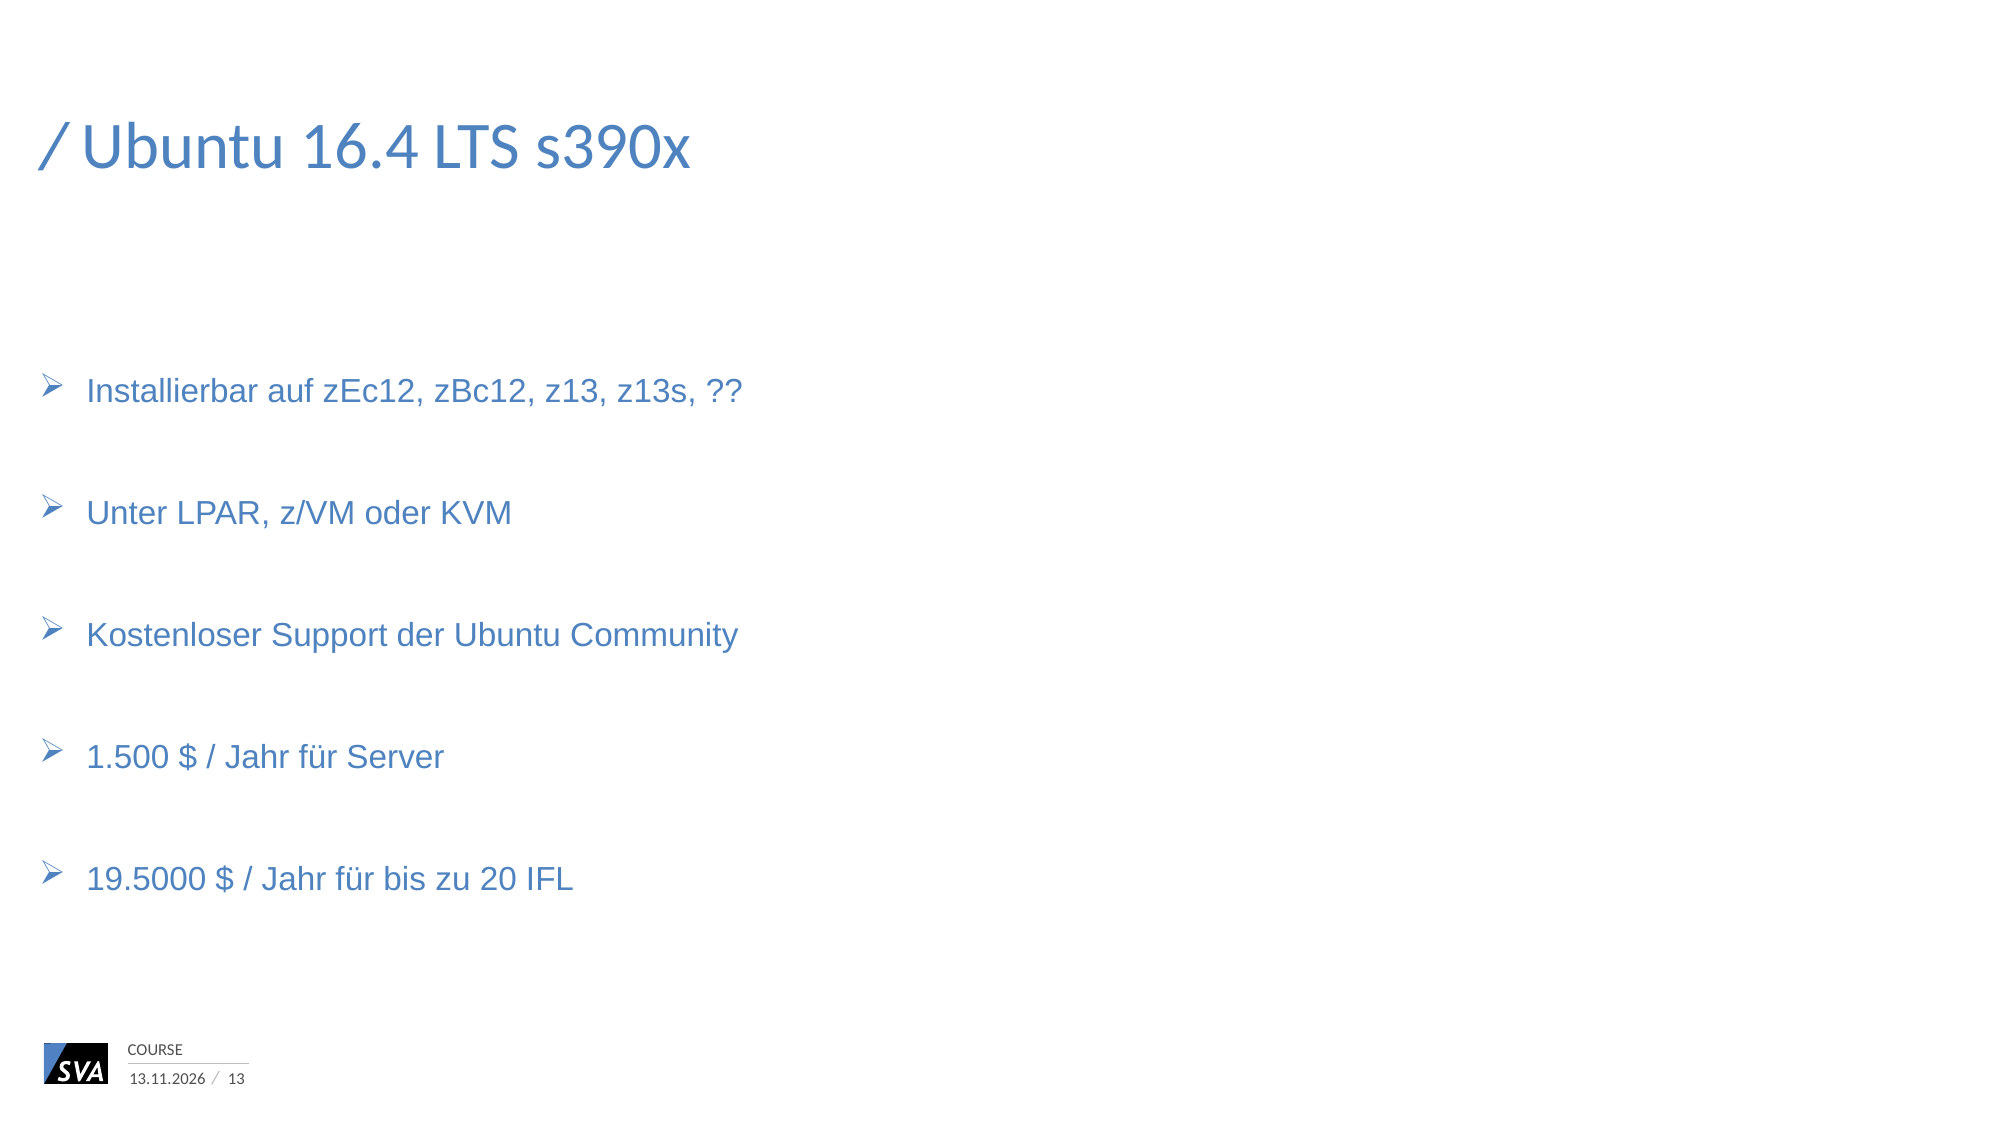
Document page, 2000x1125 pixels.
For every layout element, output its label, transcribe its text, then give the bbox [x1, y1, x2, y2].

footer COURSE [127, 1041, 1297, 1059]
list Installierbar auf zEc12, zBc12, z13, z13s, ?? Unter LPAR, z/VM oder KVM Kostenloser Support der Ubuntu Community 1.500 $ / Jahr für Server 19.5000 $ / Jahr für bis zu 20 IFL [39, 306, 1951, 938]
title Ubuntu 16.4 LTS s390x [37, 107, 1957, 250]
slide_number 13 [227, 1068, 261, 1087]
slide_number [129, 1069, 208, 1087]
